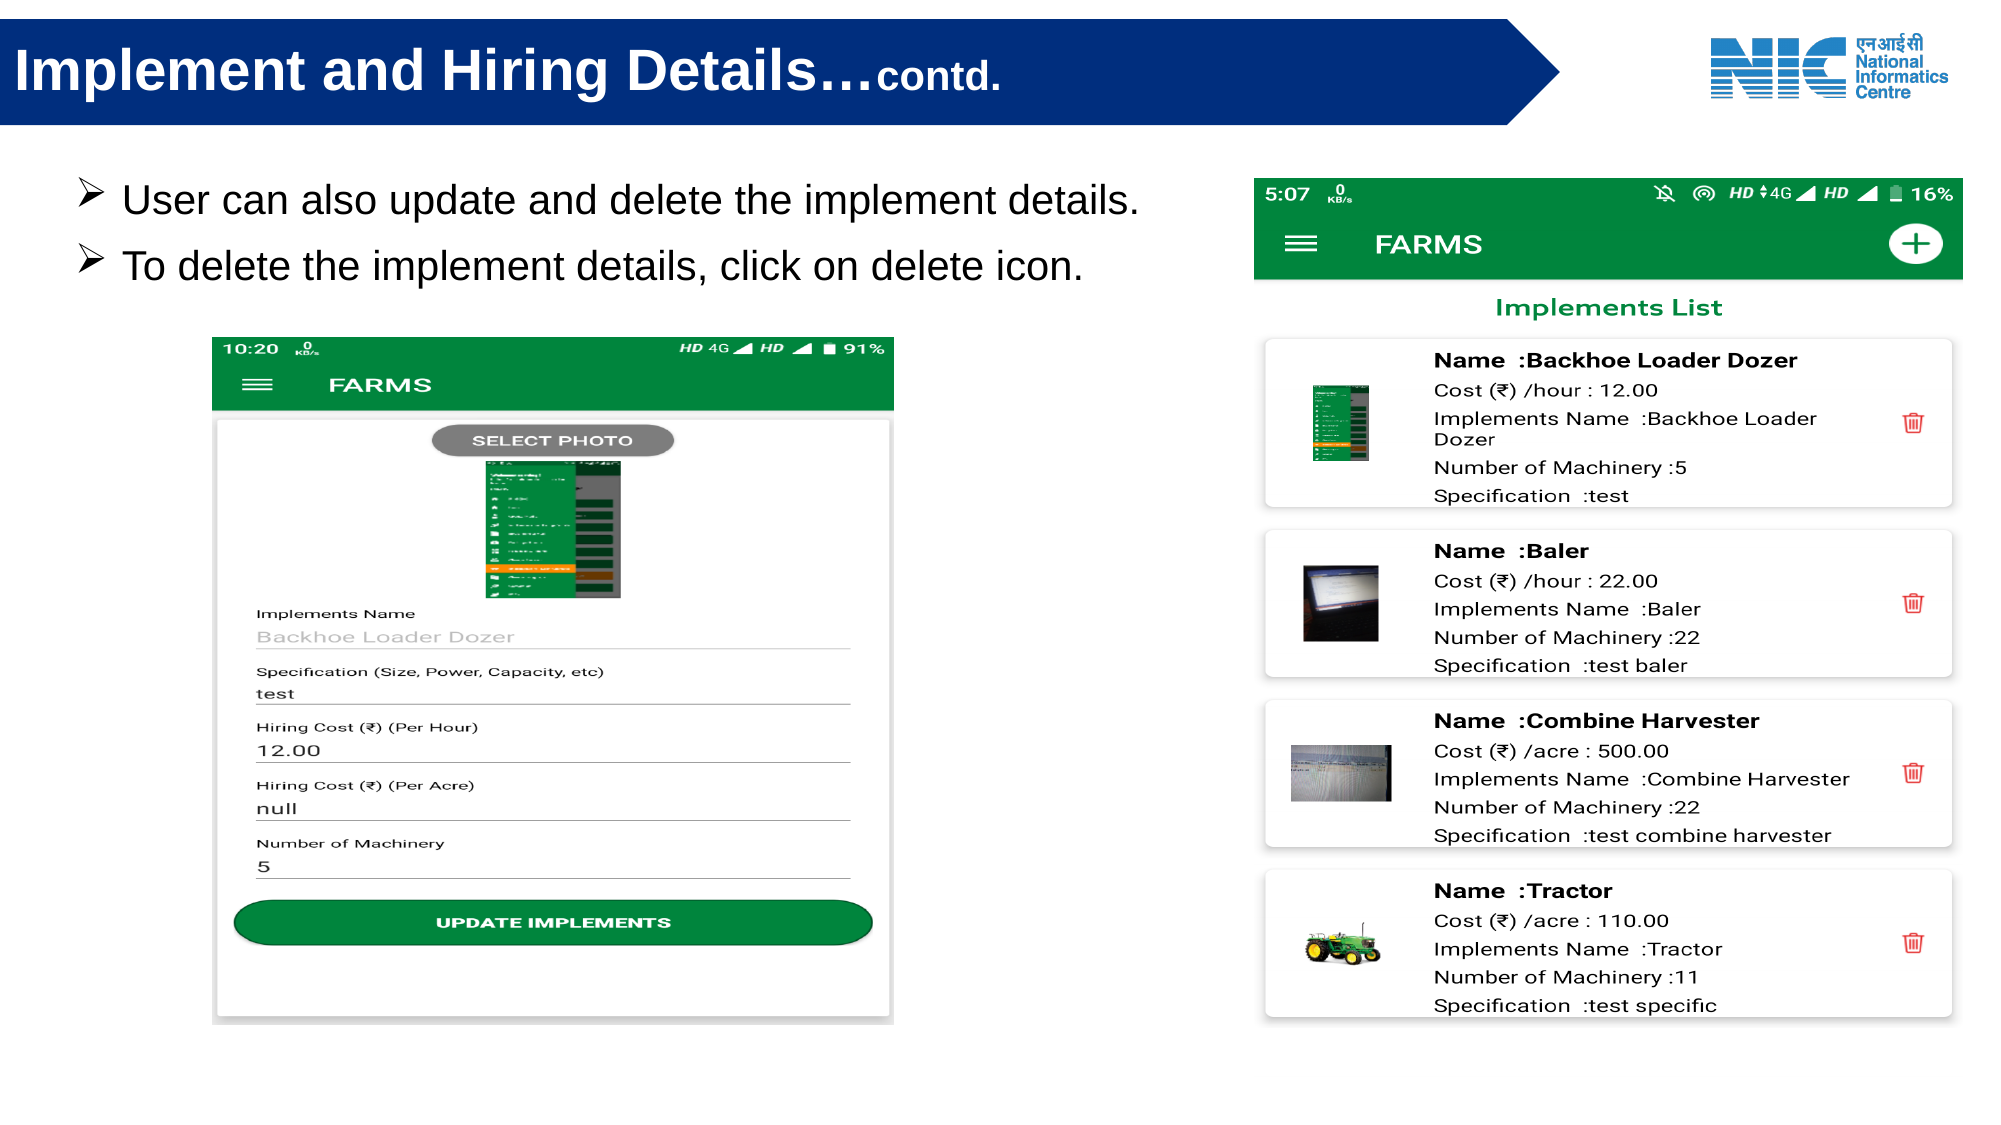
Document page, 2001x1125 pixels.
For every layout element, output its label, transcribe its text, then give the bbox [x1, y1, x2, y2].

text_box User can also update and delete the implement details. [60, 165, 1156, 231]
picture [212, 337, 894, 1025]
picture [1254, 178, 1963, 1125]
text_box To delete the implement details, click on delete icon. [60, 231, 1100, 297]
picture [1696, 18, 1963, 113]
text_box Implement and Hiring Details…contd. [0, 19, 1560, 126]
